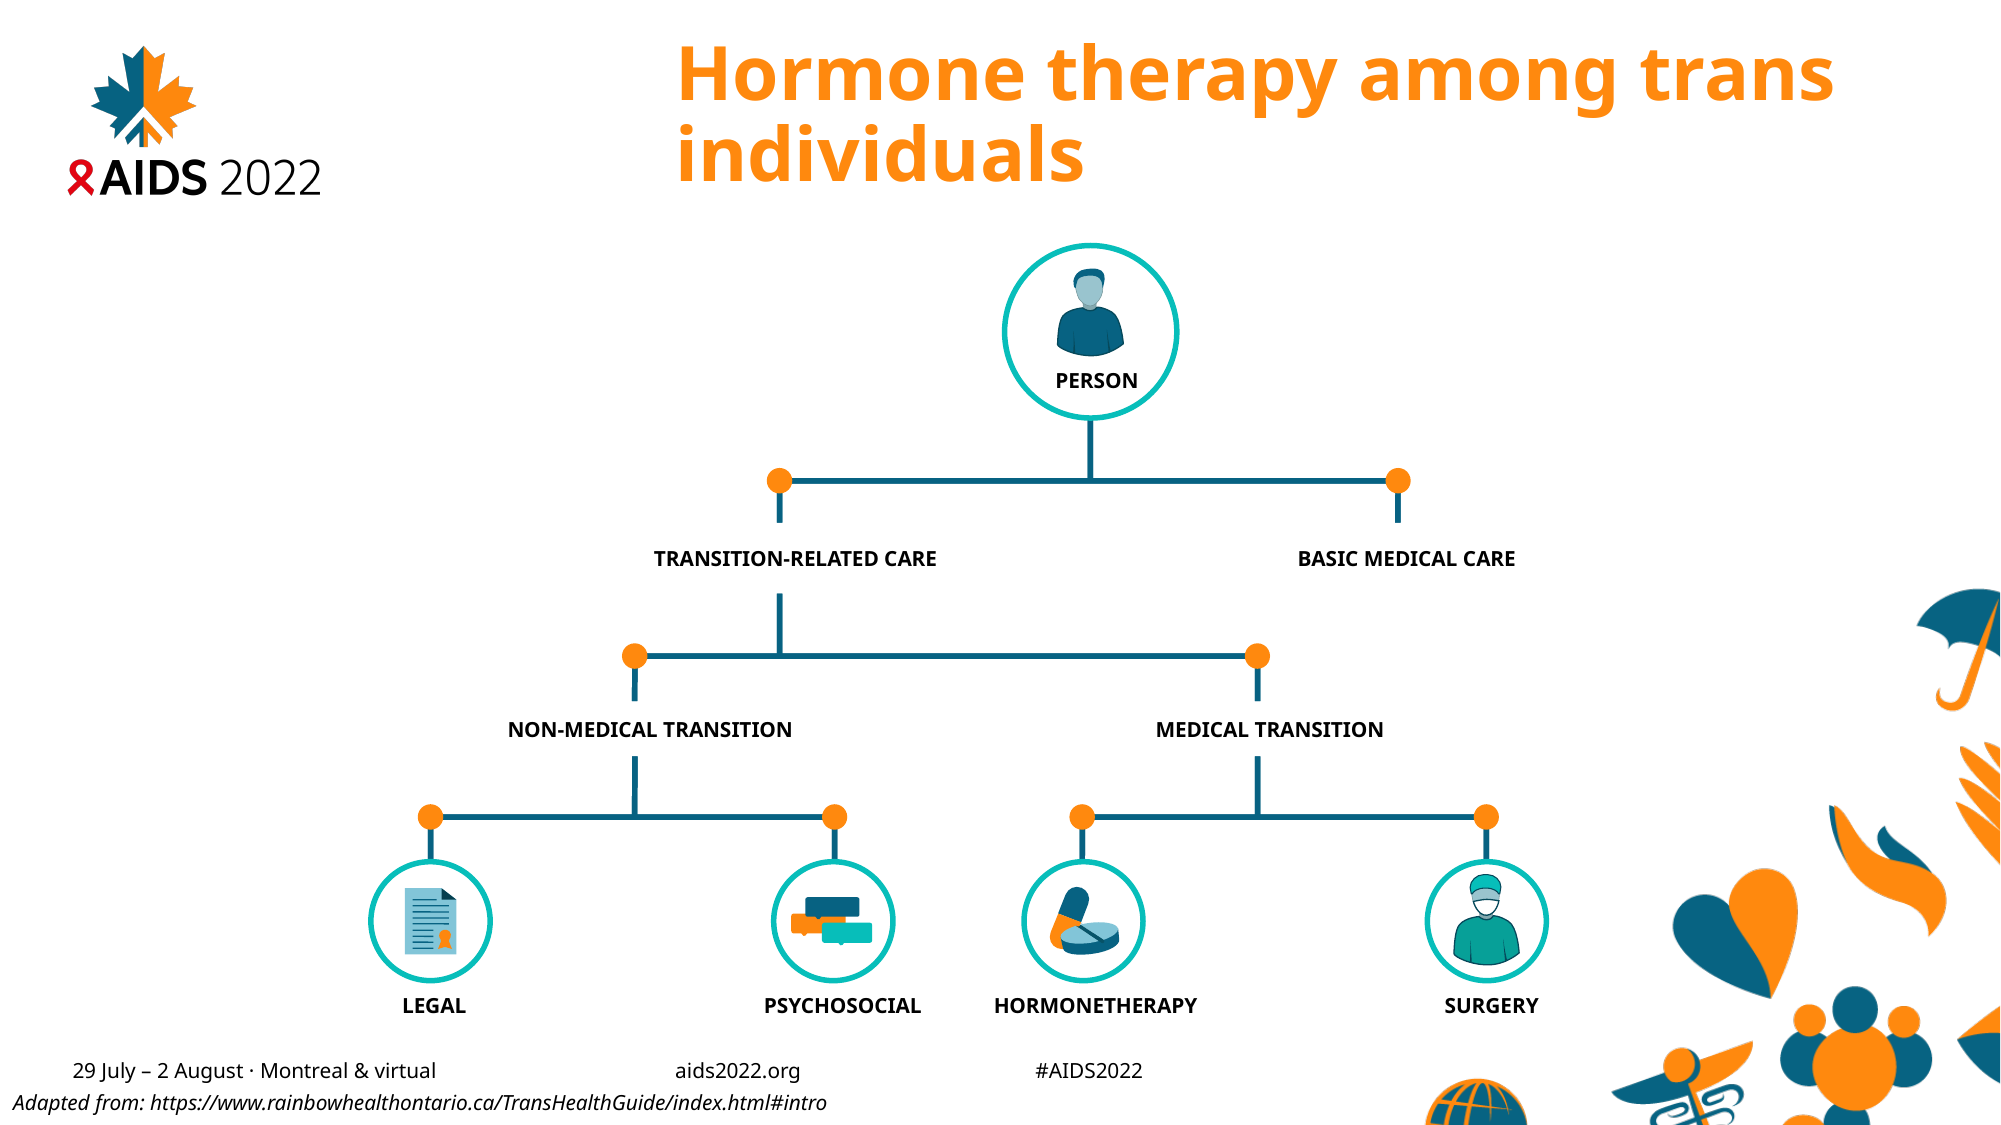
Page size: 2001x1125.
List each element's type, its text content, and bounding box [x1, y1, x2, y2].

picture [1355, 530, 2001, 1125]
picture [41, 25, 343, 222]
text_box Adapted from: https://www.rainbowhealthontario.ca/TransHealthGuide/index.html#intro [0, 1082, 1000, 1122]
title Hormone therapy among trans individuals [675, 36, 1968, 237]
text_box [367, 243, 1550, 1018]
